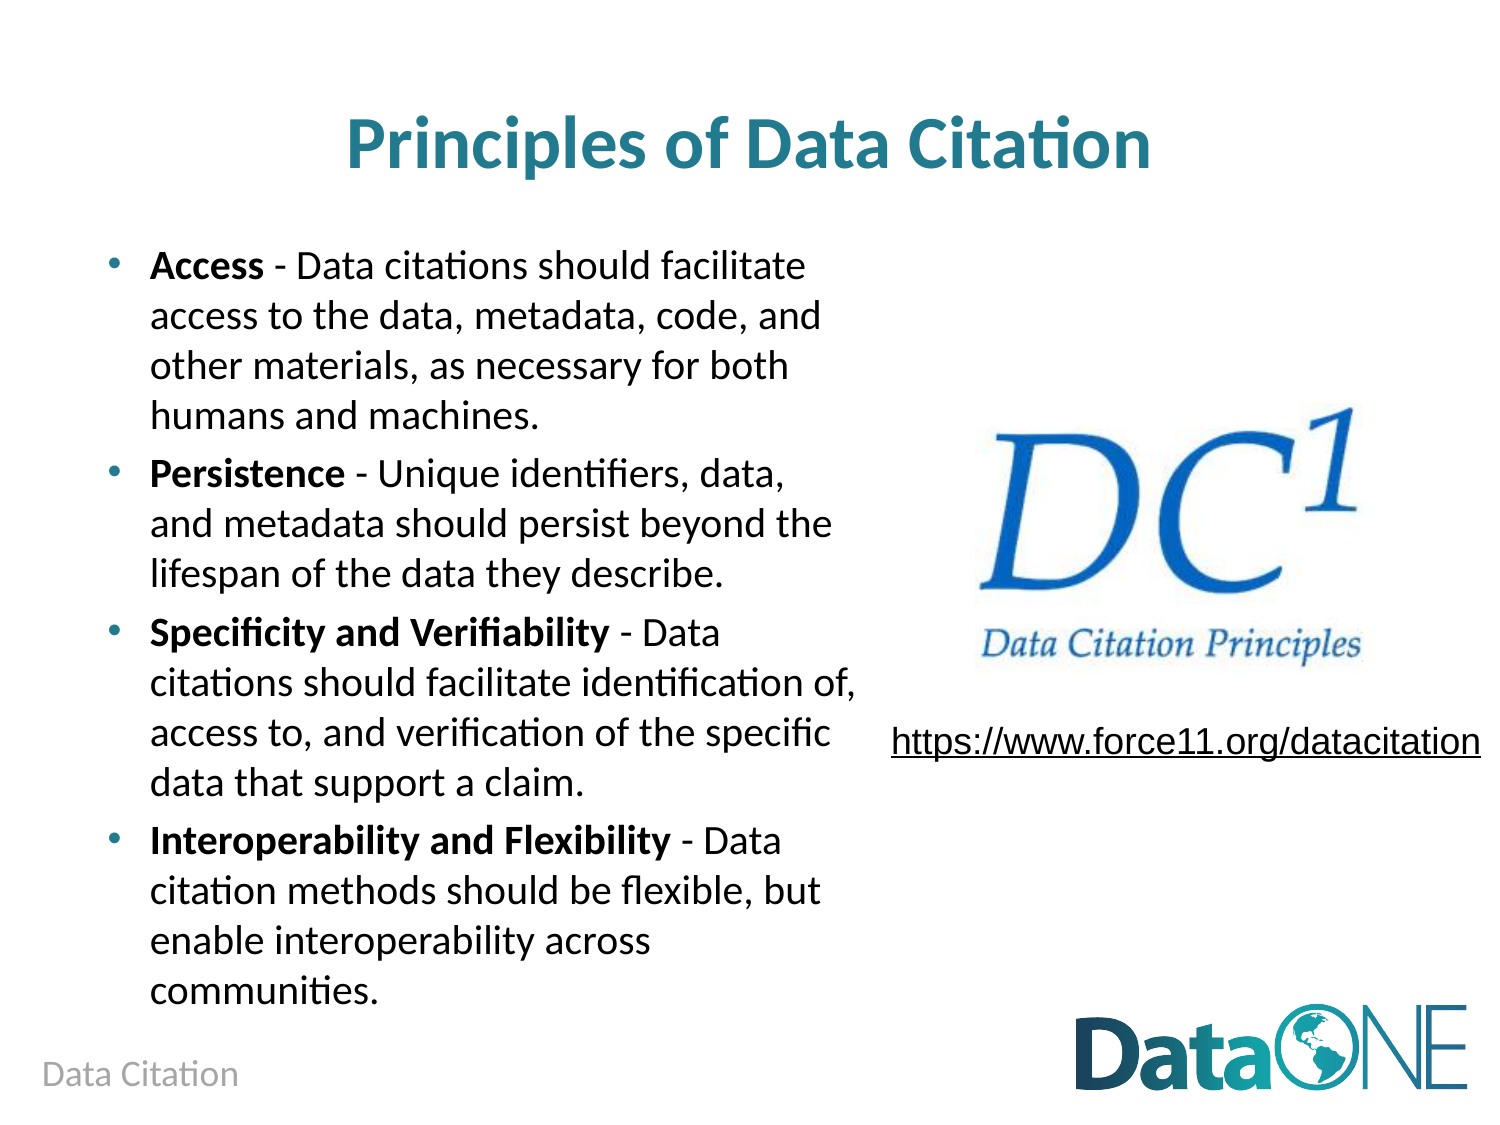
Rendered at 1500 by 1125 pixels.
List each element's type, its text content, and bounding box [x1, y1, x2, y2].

text_box https://www.force11.org/datacitation [876, 709, 1500, 770]
title Principles of Data Citation [75, 45, 1425, 233]
picture [975, 403, 1384, 673]
list Access - Data citations should facilitate access to the data, metadata, code, and other materials, as necessary for both humans and machines. Persistence - Unique identifiers, data, and metadata should persist beyond the lifespan of the data they describe. Specificity and Verifiability - Data citations should facilitate identification of, access to, and verification of the specific data that support a claim. Interoperability and Flexibility - Data citation methods should be flexible, but enable interoperability across communities. [75, 233, 873, 973]
picture [1074, 1000, 1471, 1095]
